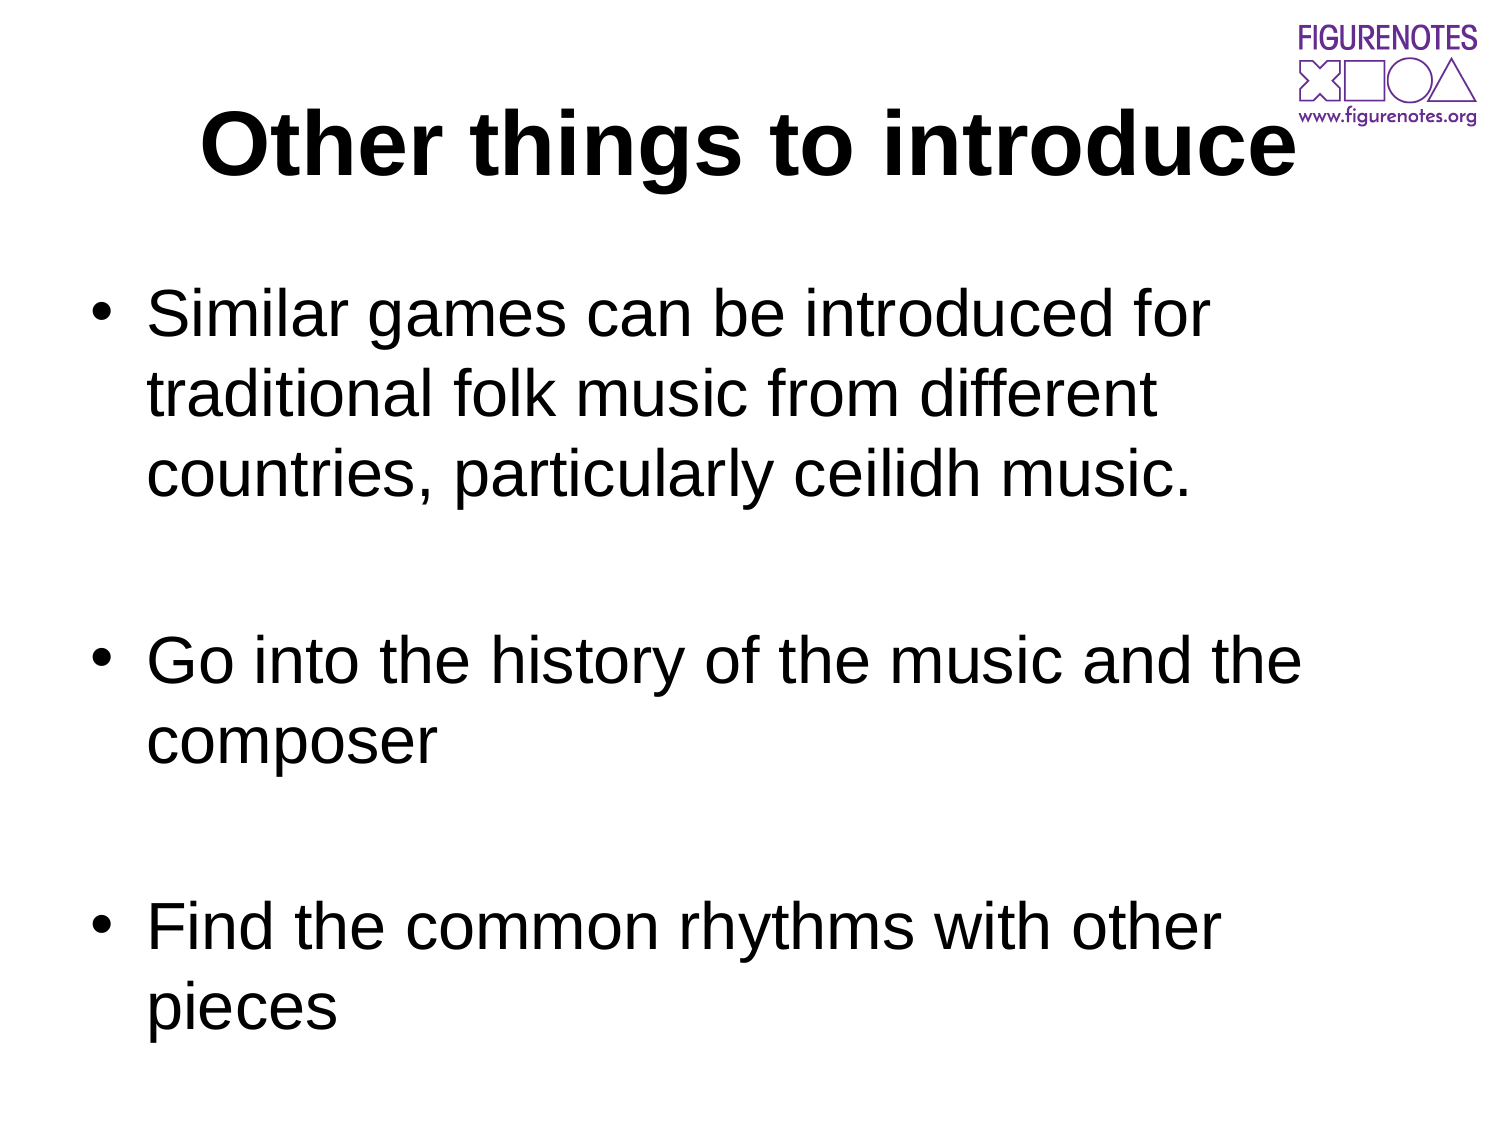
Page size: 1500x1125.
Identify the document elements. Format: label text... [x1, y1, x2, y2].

picture [1287, 14, 1486, 137]
title Other things to introduce [75, 45, 1425, 233]
list Similar games can be introduced for traditional folk music from different countries, particularly ceilidh music. Go into the history of the music and the composer Find the common rhythms with other pieces [75, 262, 1425, 1005]
